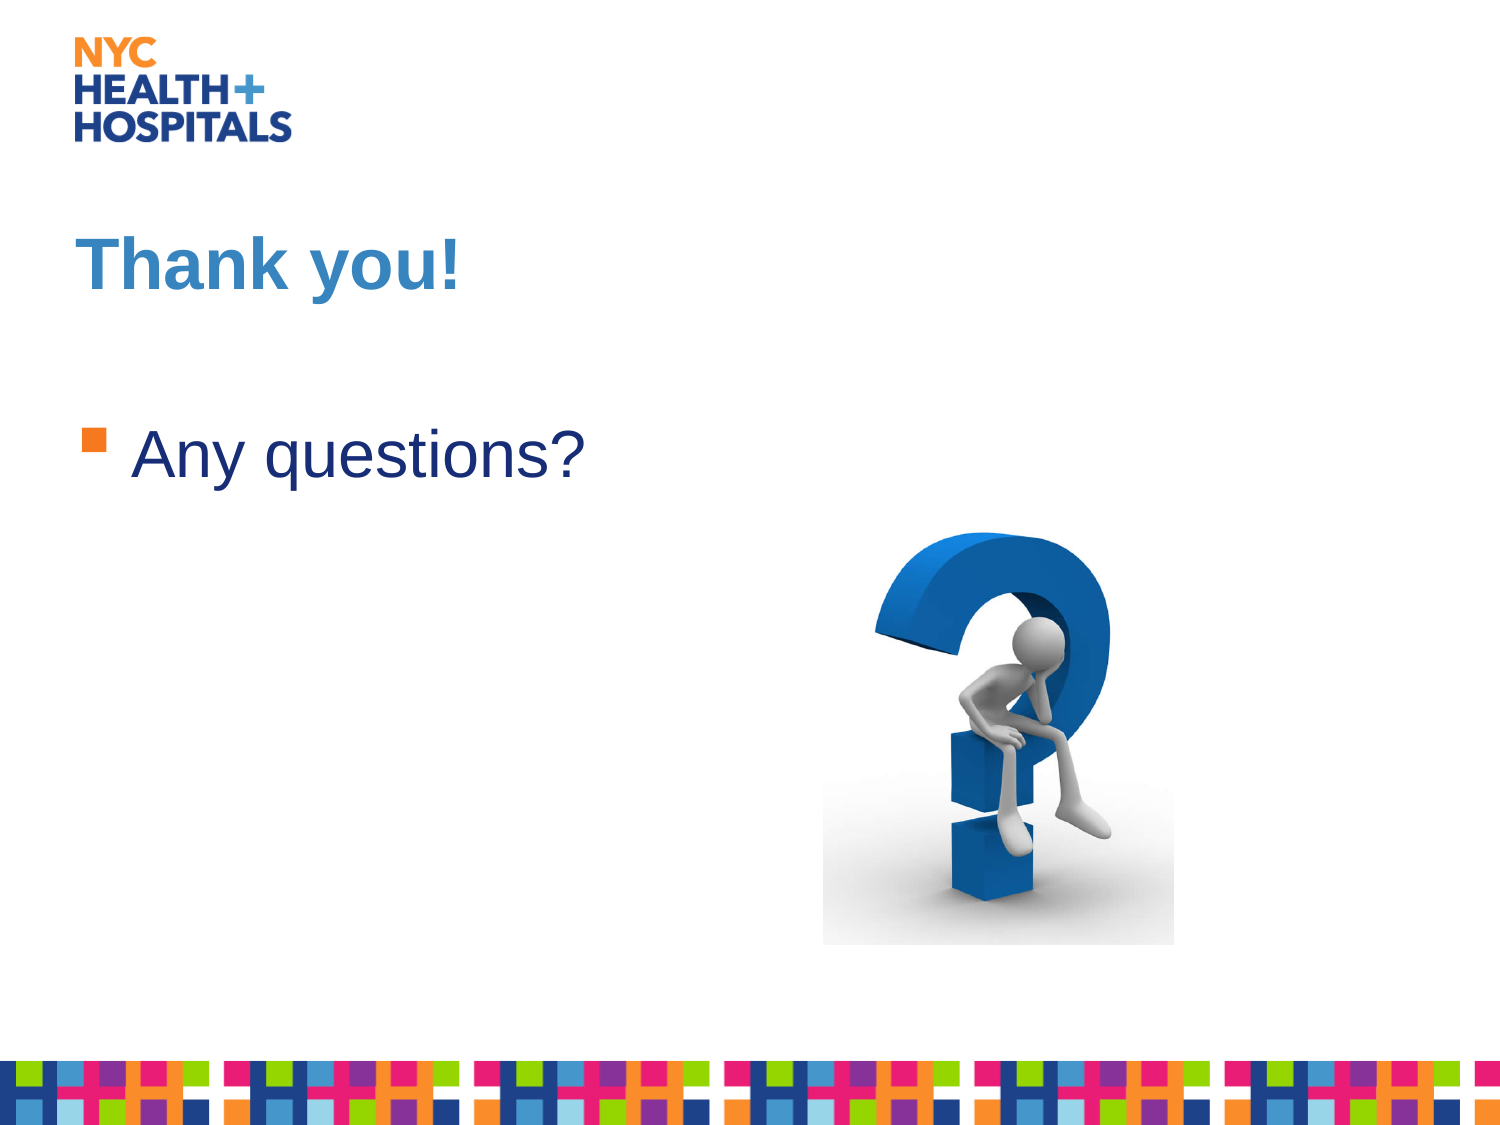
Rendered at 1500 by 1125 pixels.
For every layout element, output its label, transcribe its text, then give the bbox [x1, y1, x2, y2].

title Thank you! [75, 166, 1425, 355]
list Any questions? [75, 410, 1425, 988]
picture [0, 0, 1500, 1125]
